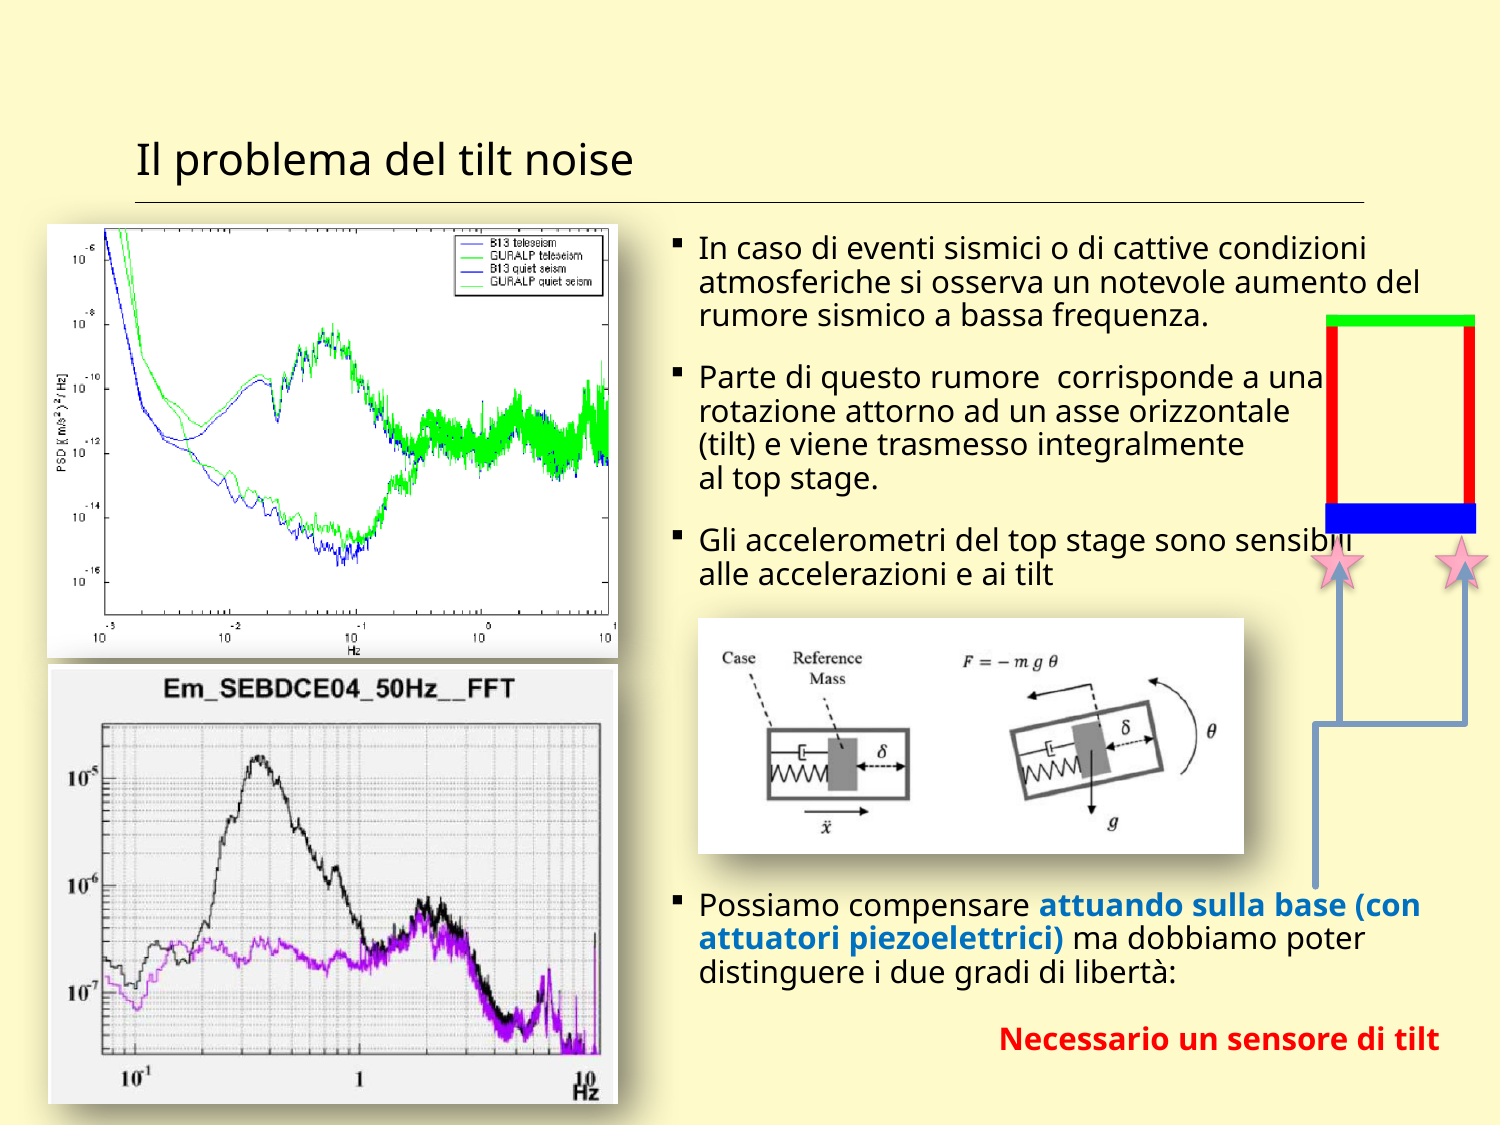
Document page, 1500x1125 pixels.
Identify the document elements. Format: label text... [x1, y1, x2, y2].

picture [48, 664, 618, 1104]
picture [47, 224, 618, 658]
picture [1282, 224, 1500, 558]
picture [697, 618, 1244, 854]
list In caso di eventi sismici o di cattive condizioni atmosferiche si osserva un notevole aumento del rumore sismico a bassa frequenza. Parte di questo rumore corrisponde a una rotazione attorno ad un asse orizzontale (tilt) e viene trasmesso integralmente al top stage. Gli accelerometri del top stage sono sensibili alle accelerazioni e ai tilt Possiamo compensare attuando sulla base (con attuatori piezoelettrici) ma dobbiamo poter distinguere i due gradi di libertà: Necessario un sensore di tilt [670, 224, 1466, 1104]
title Il problema del tilt noise [135, 12, 1364, 193]
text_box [1310, 535, 1489, 887]
